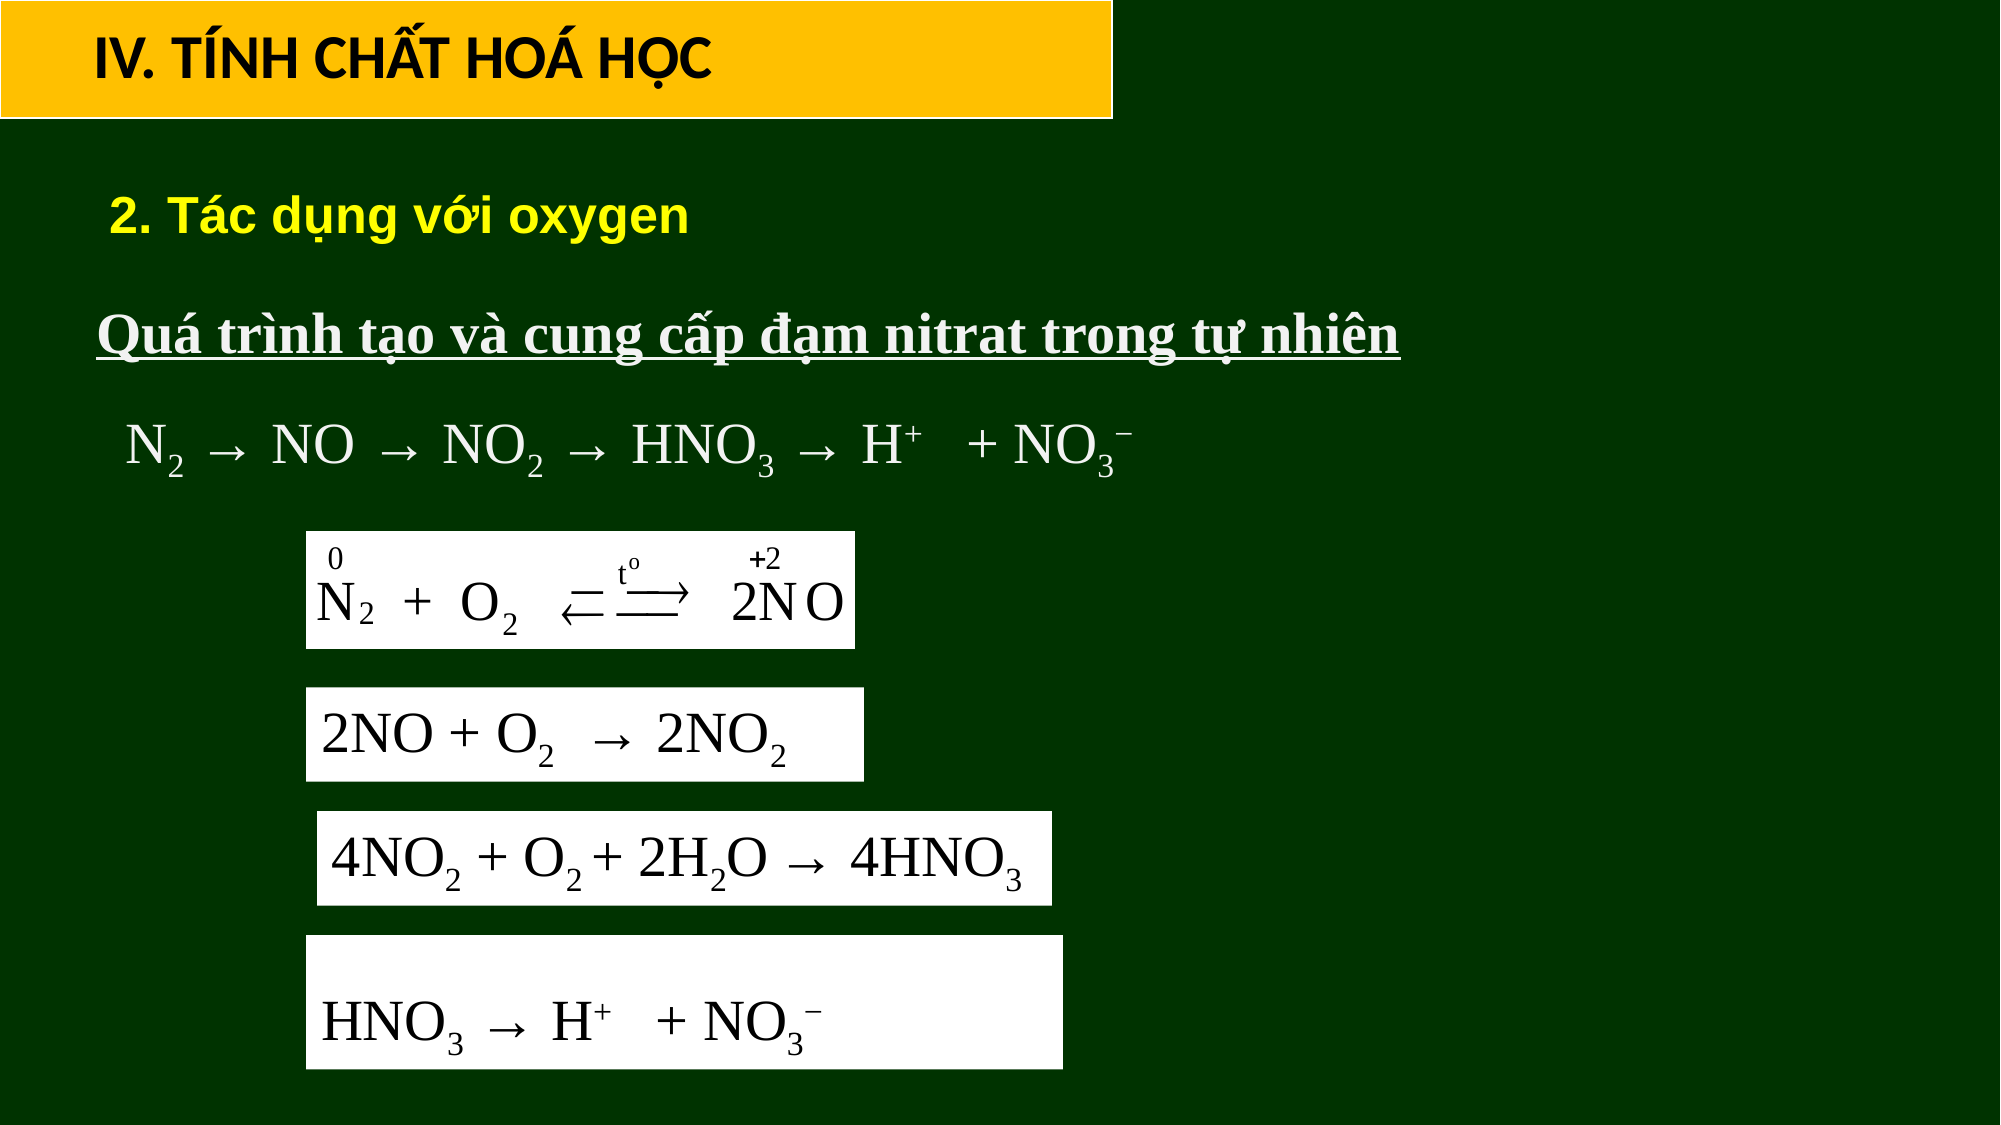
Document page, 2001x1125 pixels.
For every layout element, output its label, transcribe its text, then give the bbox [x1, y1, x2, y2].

text_box HNO3 → H+ + NO3− [306, 935, 1063, 1070]
text_box Quá trình tạo và cung cấp đạm nitrat trong tự nhiên N2 → NO → NO2 → HNO3 → H+ + NO3− [81, 252, 1594, 492]
text_box IV. TÍNH CHẤT HOÁ HỌC [0, 0, 1113, 119]
text_box 4NO2 + O2 + 2H2O → 4HNO3 [317, 811, 1052, 906]
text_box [306, 531, 856, 650]
text_box 2NO + O2 → 2NO2 [306, 687, 864, 782]
text_box 2. Tác dụng với oxygen [19, 173, 1541, 252]
